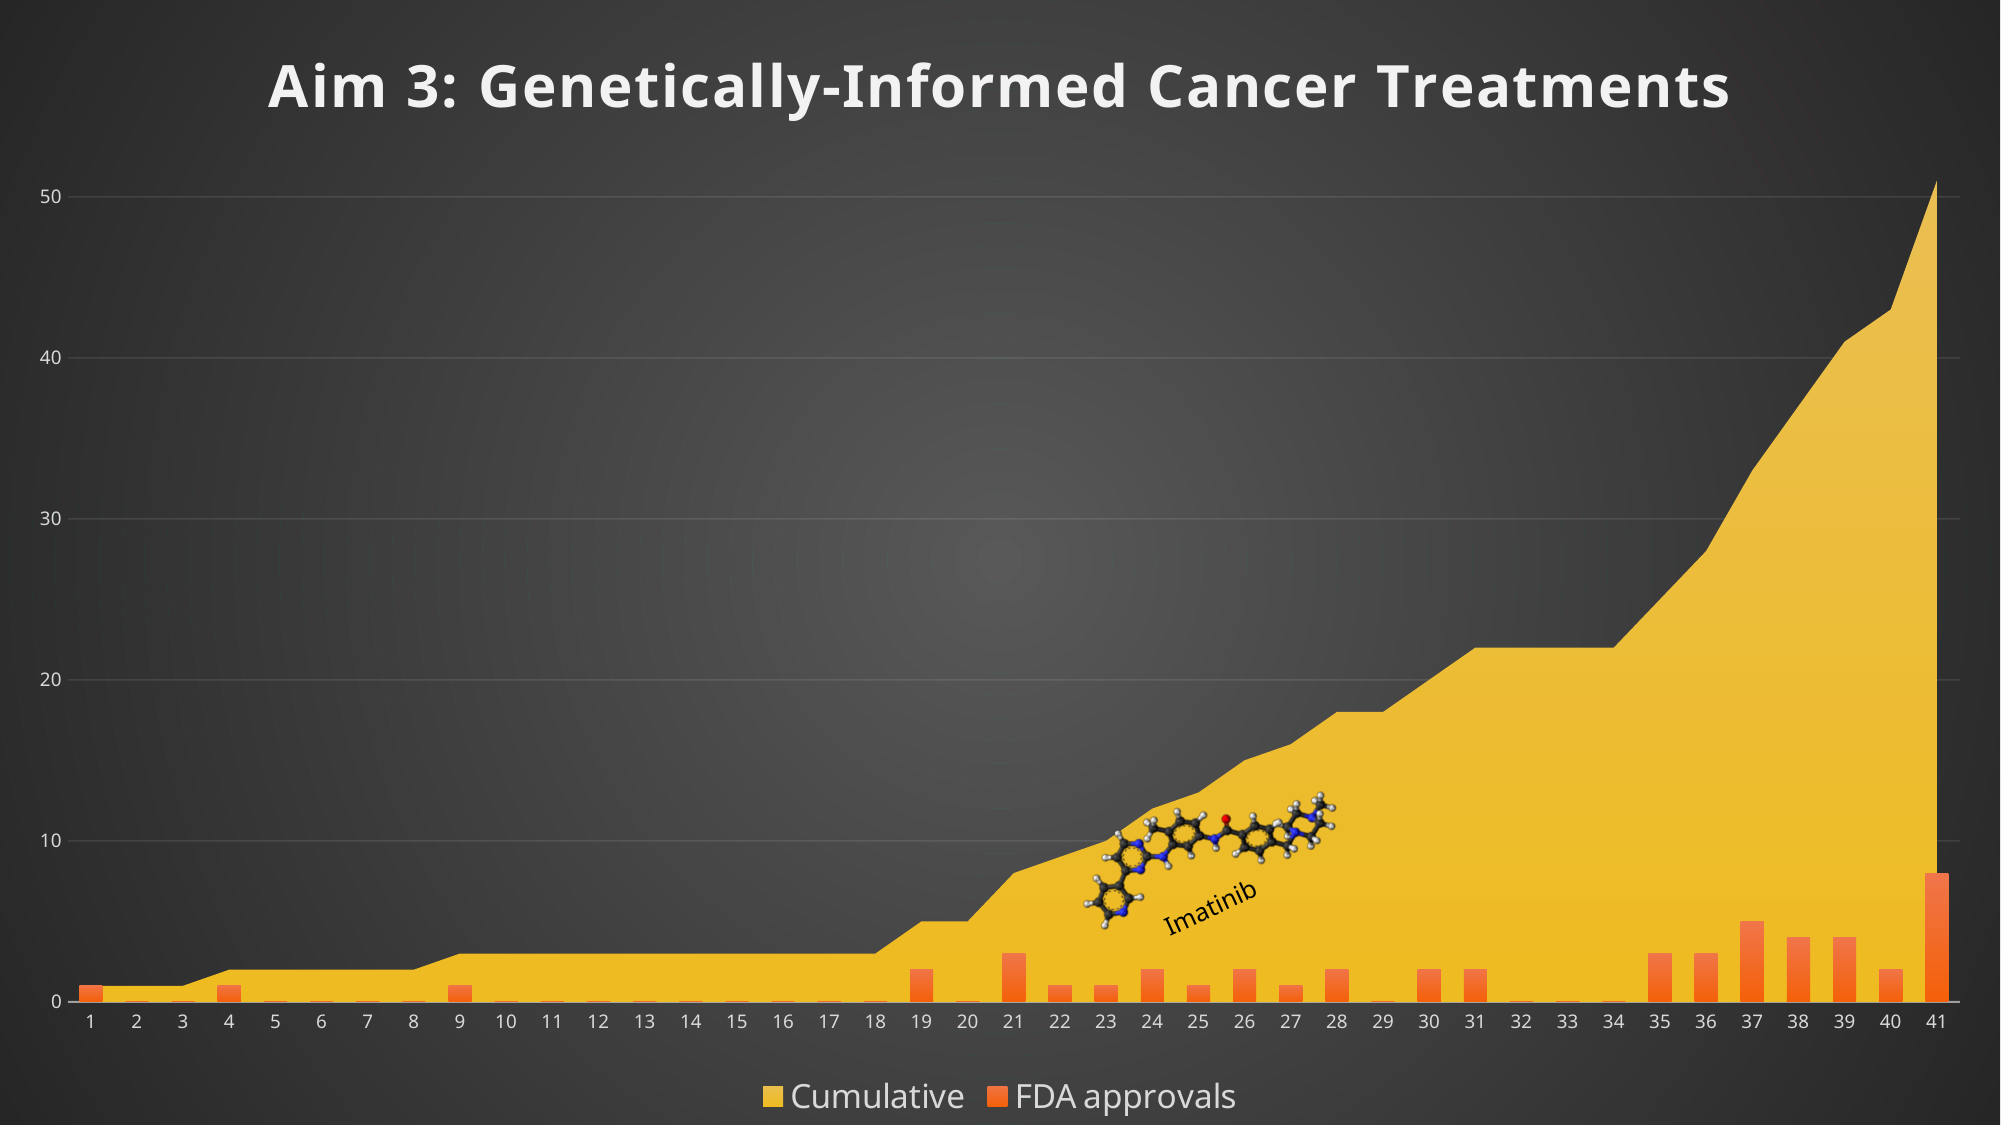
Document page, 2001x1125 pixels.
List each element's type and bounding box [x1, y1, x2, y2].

picture [1065, 794, 1348, 899]
chart [0, 0, 2000, 1125]
